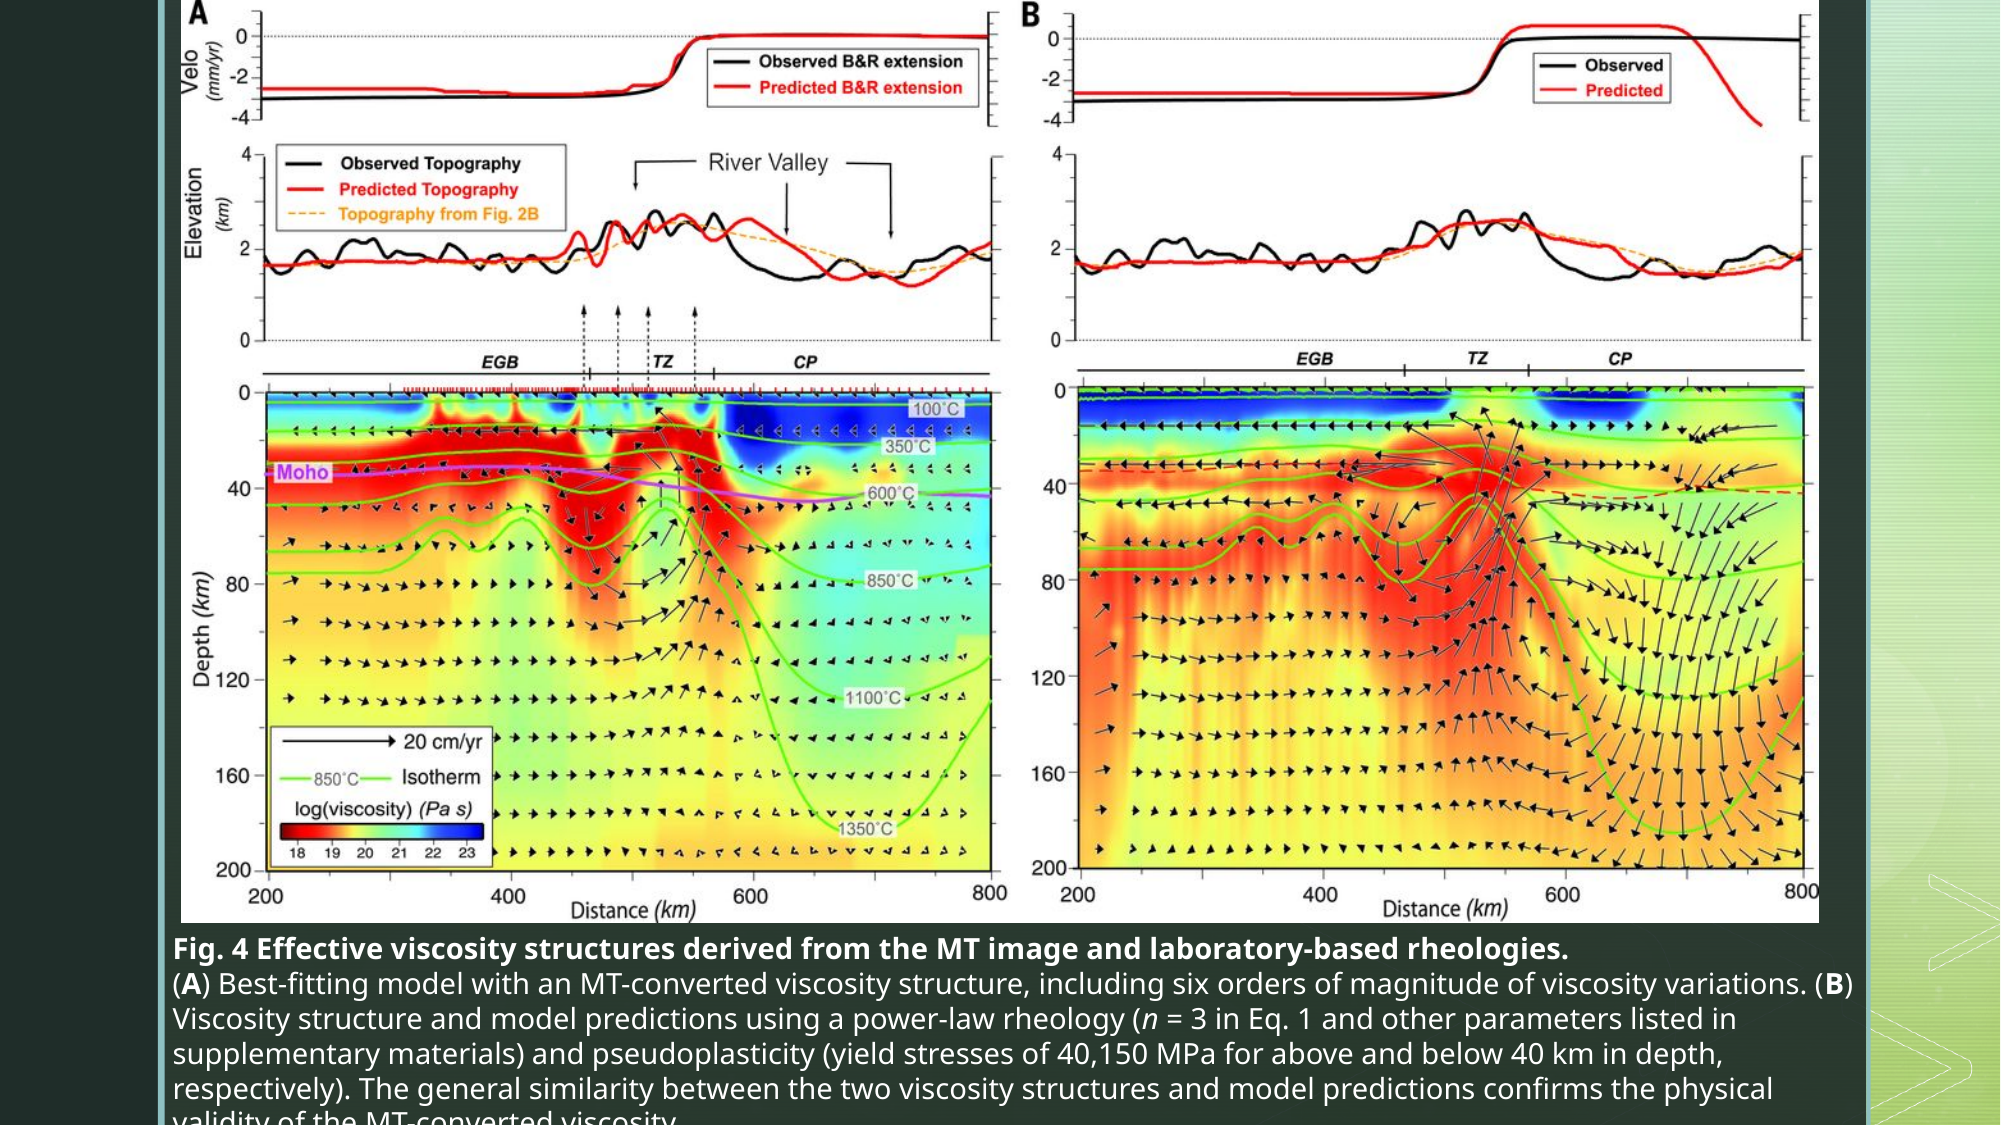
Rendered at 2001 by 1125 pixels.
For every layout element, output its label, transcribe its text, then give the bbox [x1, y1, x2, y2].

text_box Fig. 4 Effective viscosity structures derived from the MT image and laboratory-based rheologies. (A) Best-fitting model with an MT-converted viscosity structure, including six orders of magnitude of viscosity variations. (B) Viscosity structure and model predictions using a power-law rheology (n = 3 in Eq. 1 and other parameters listed in supplementary materials) and pseudoplasticity (yield stresses of 40,150 MPa for above and below 40 km in depth, respectively). The general similarity between the two viscosity structures and model predictions confirms the physical validity of the MT-converted viscosity [157, 922, 1871, 1125]
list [181, 0, 1819, 923]
picture [1871, 0, 2001, 1125]
